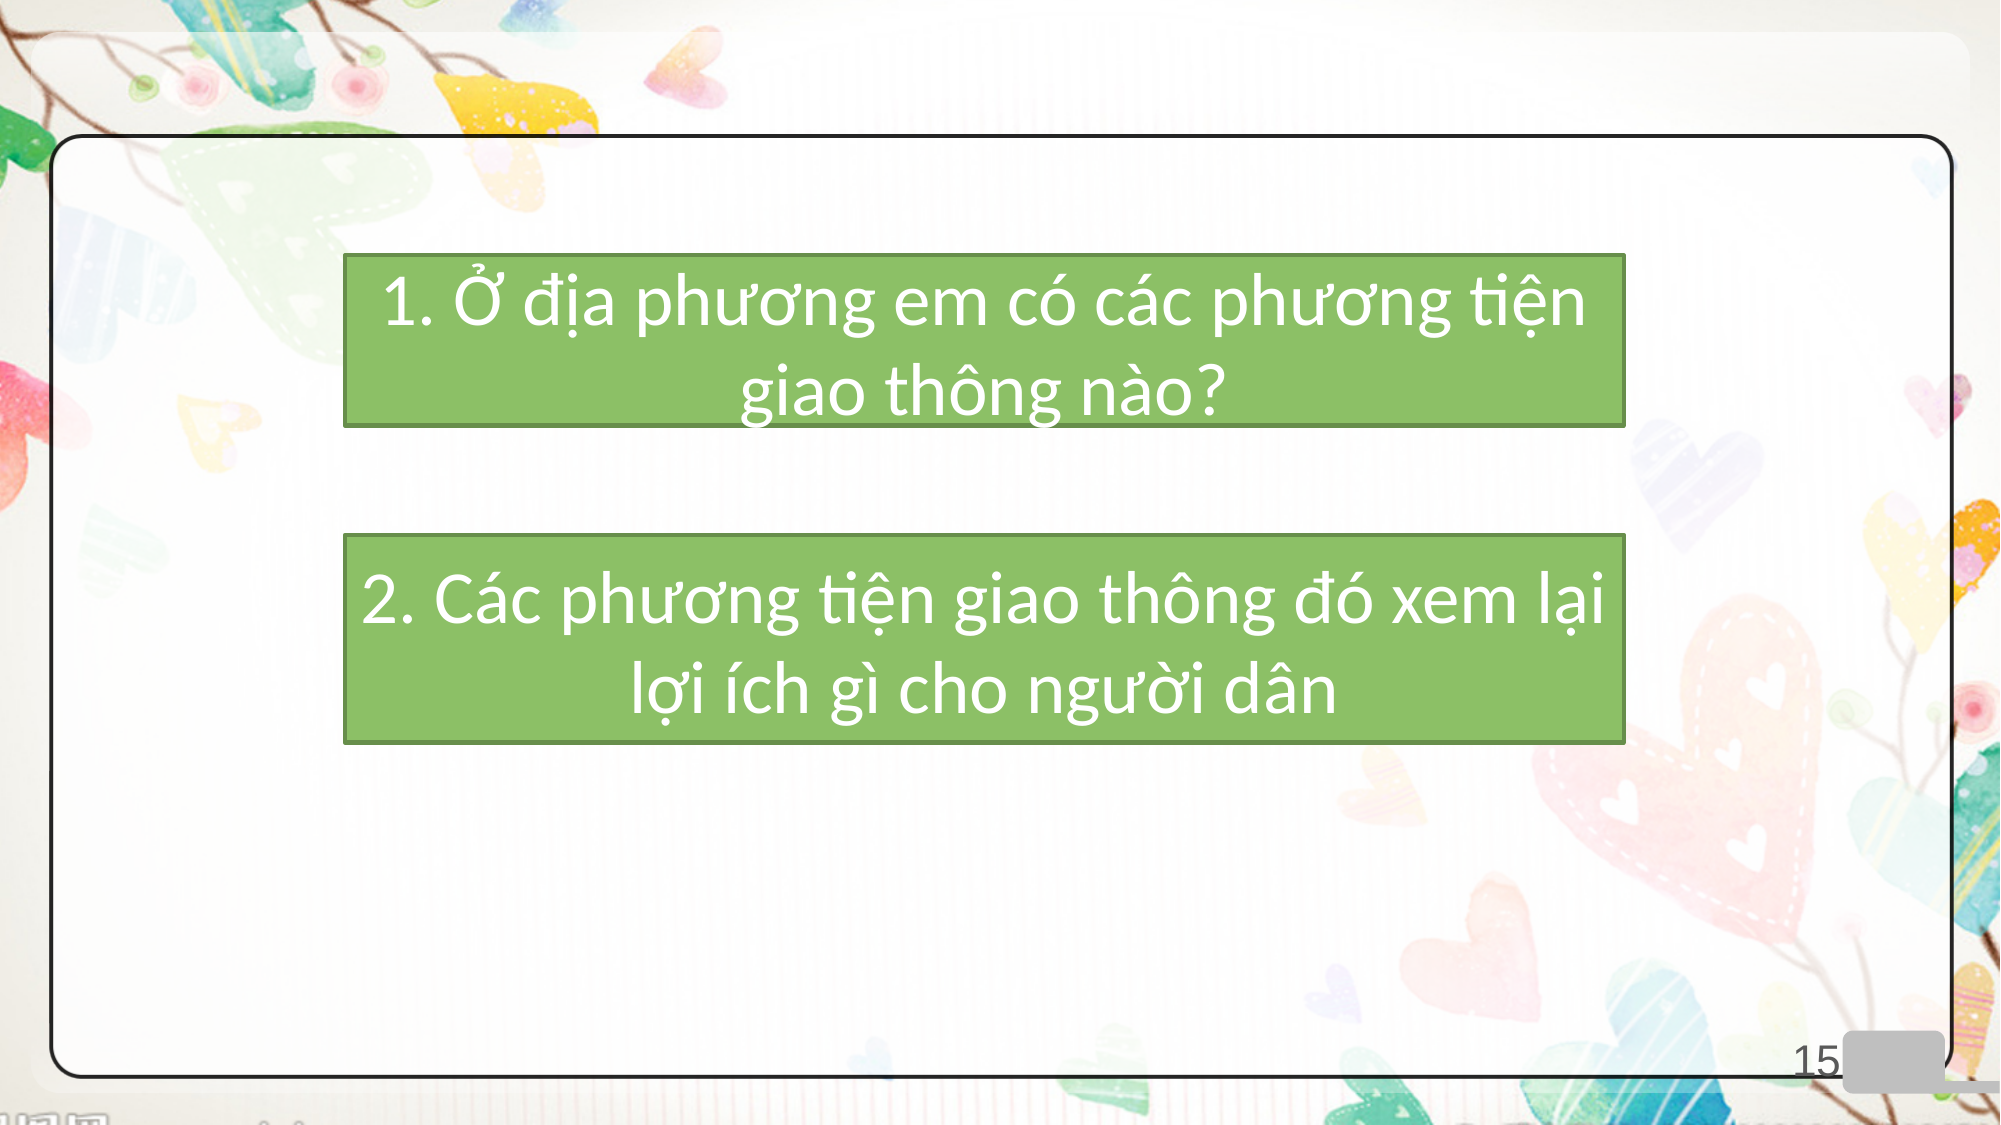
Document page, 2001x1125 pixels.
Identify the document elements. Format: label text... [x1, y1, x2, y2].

text_box 1. Ở địa phương em có các phương tiện giao thông nào? [343, 253, 1626, 428]
picture [0, 0, 2000, 1125]
text_box 2. Các phương tiện giao thông đó xem lại lợi ích gì cho người dân [343, 533, 1626, 745]
